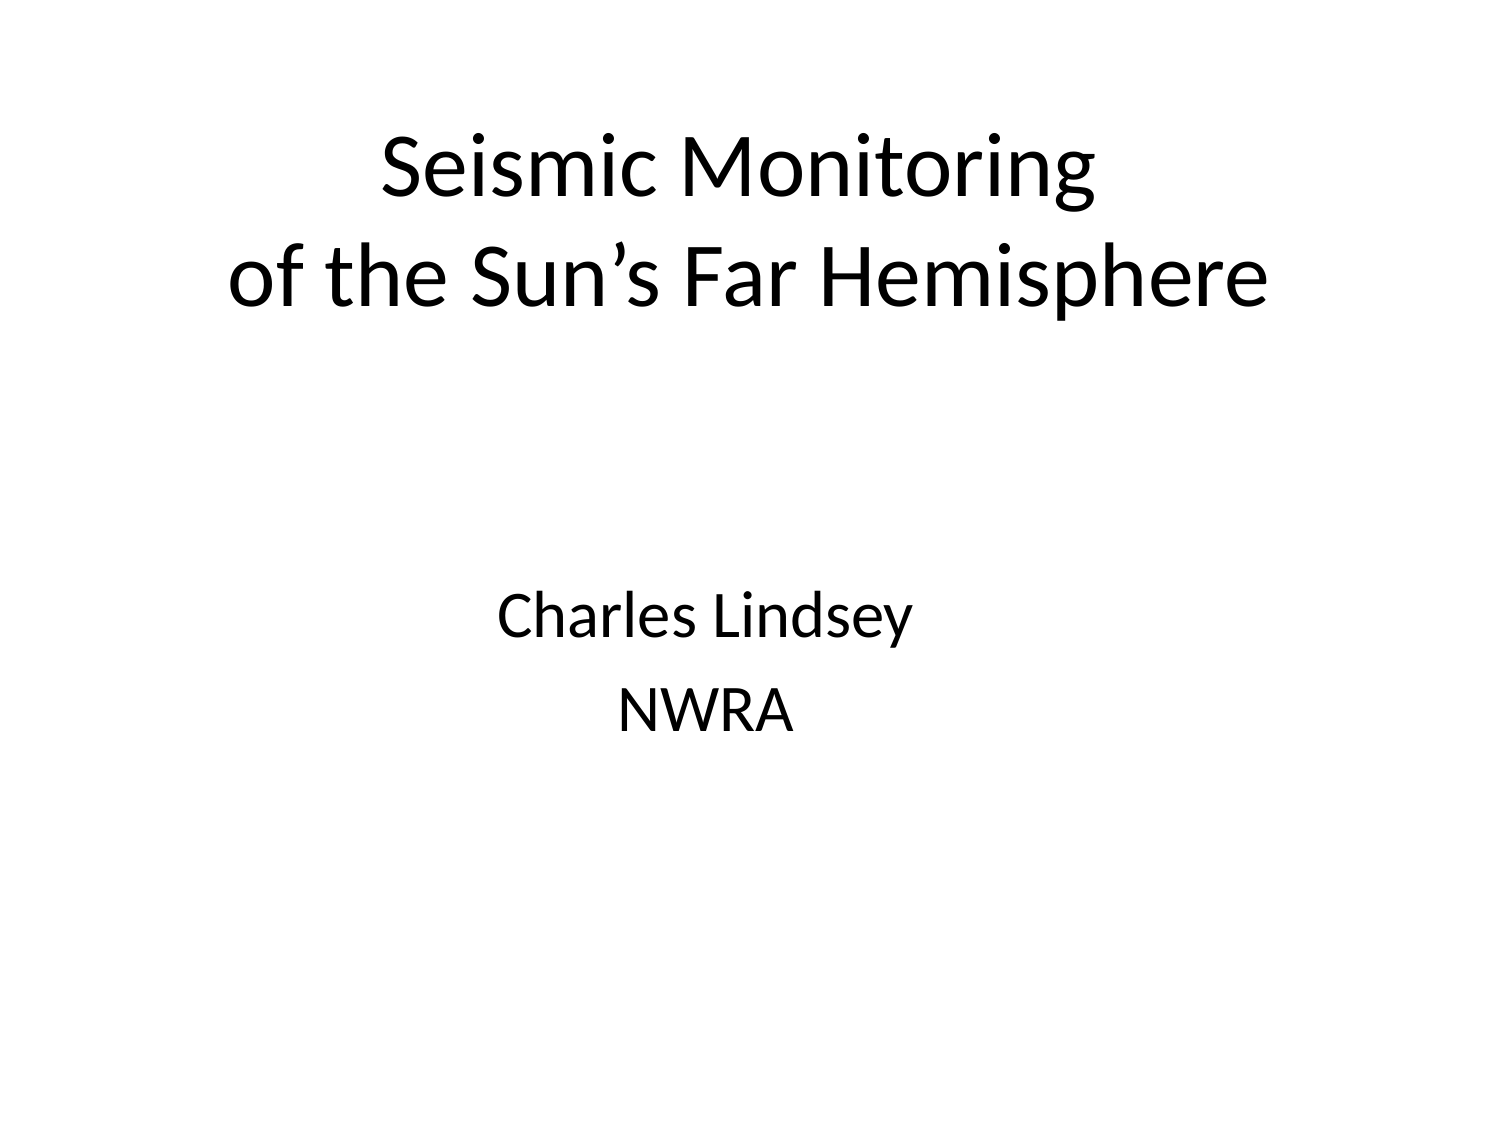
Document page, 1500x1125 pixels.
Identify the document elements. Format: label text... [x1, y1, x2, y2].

list Charles Lindsey NWRA [242, 460, 1169, 950]
title Seismic Monitoring of the Sun’s Far Hemisphere [75, 45, 1425, 385]
